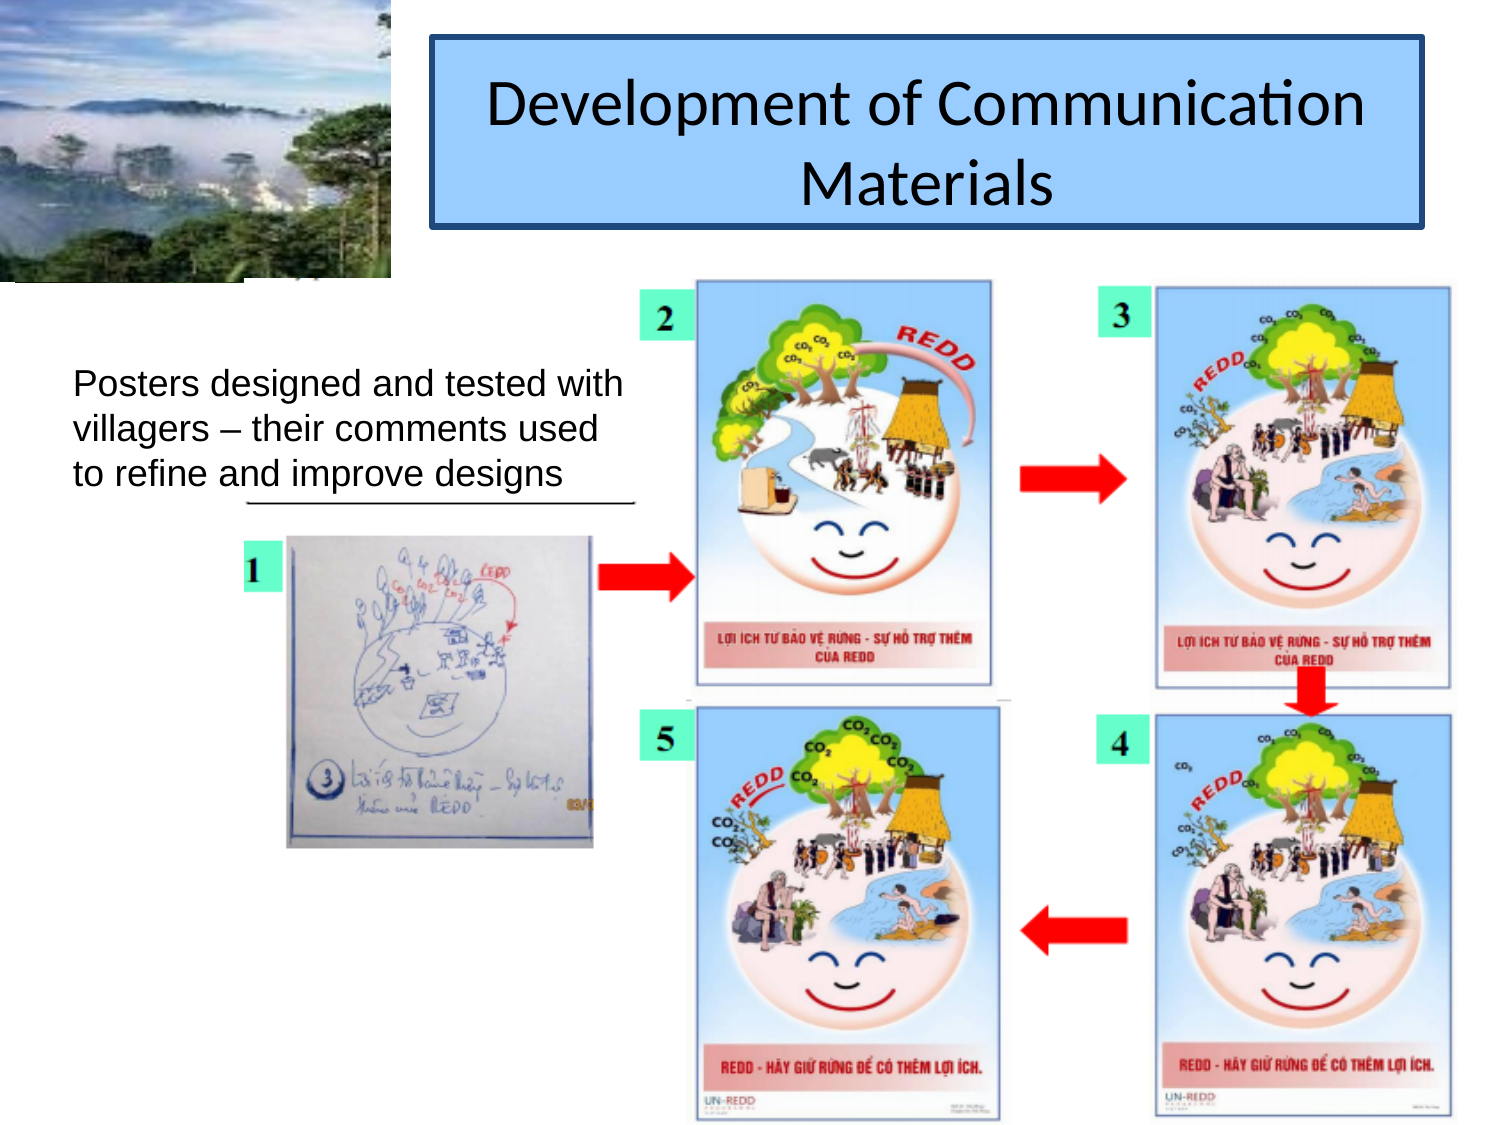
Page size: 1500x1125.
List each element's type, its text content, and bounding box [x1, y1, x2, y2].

picture [0, 0, 1463, 1125]
title Development of Communication Materials [431, 36, 1422, 227]
text_box Posters designed and tested with villagers – their comments used to refine and improve designs [58, 351, 239, 502]
